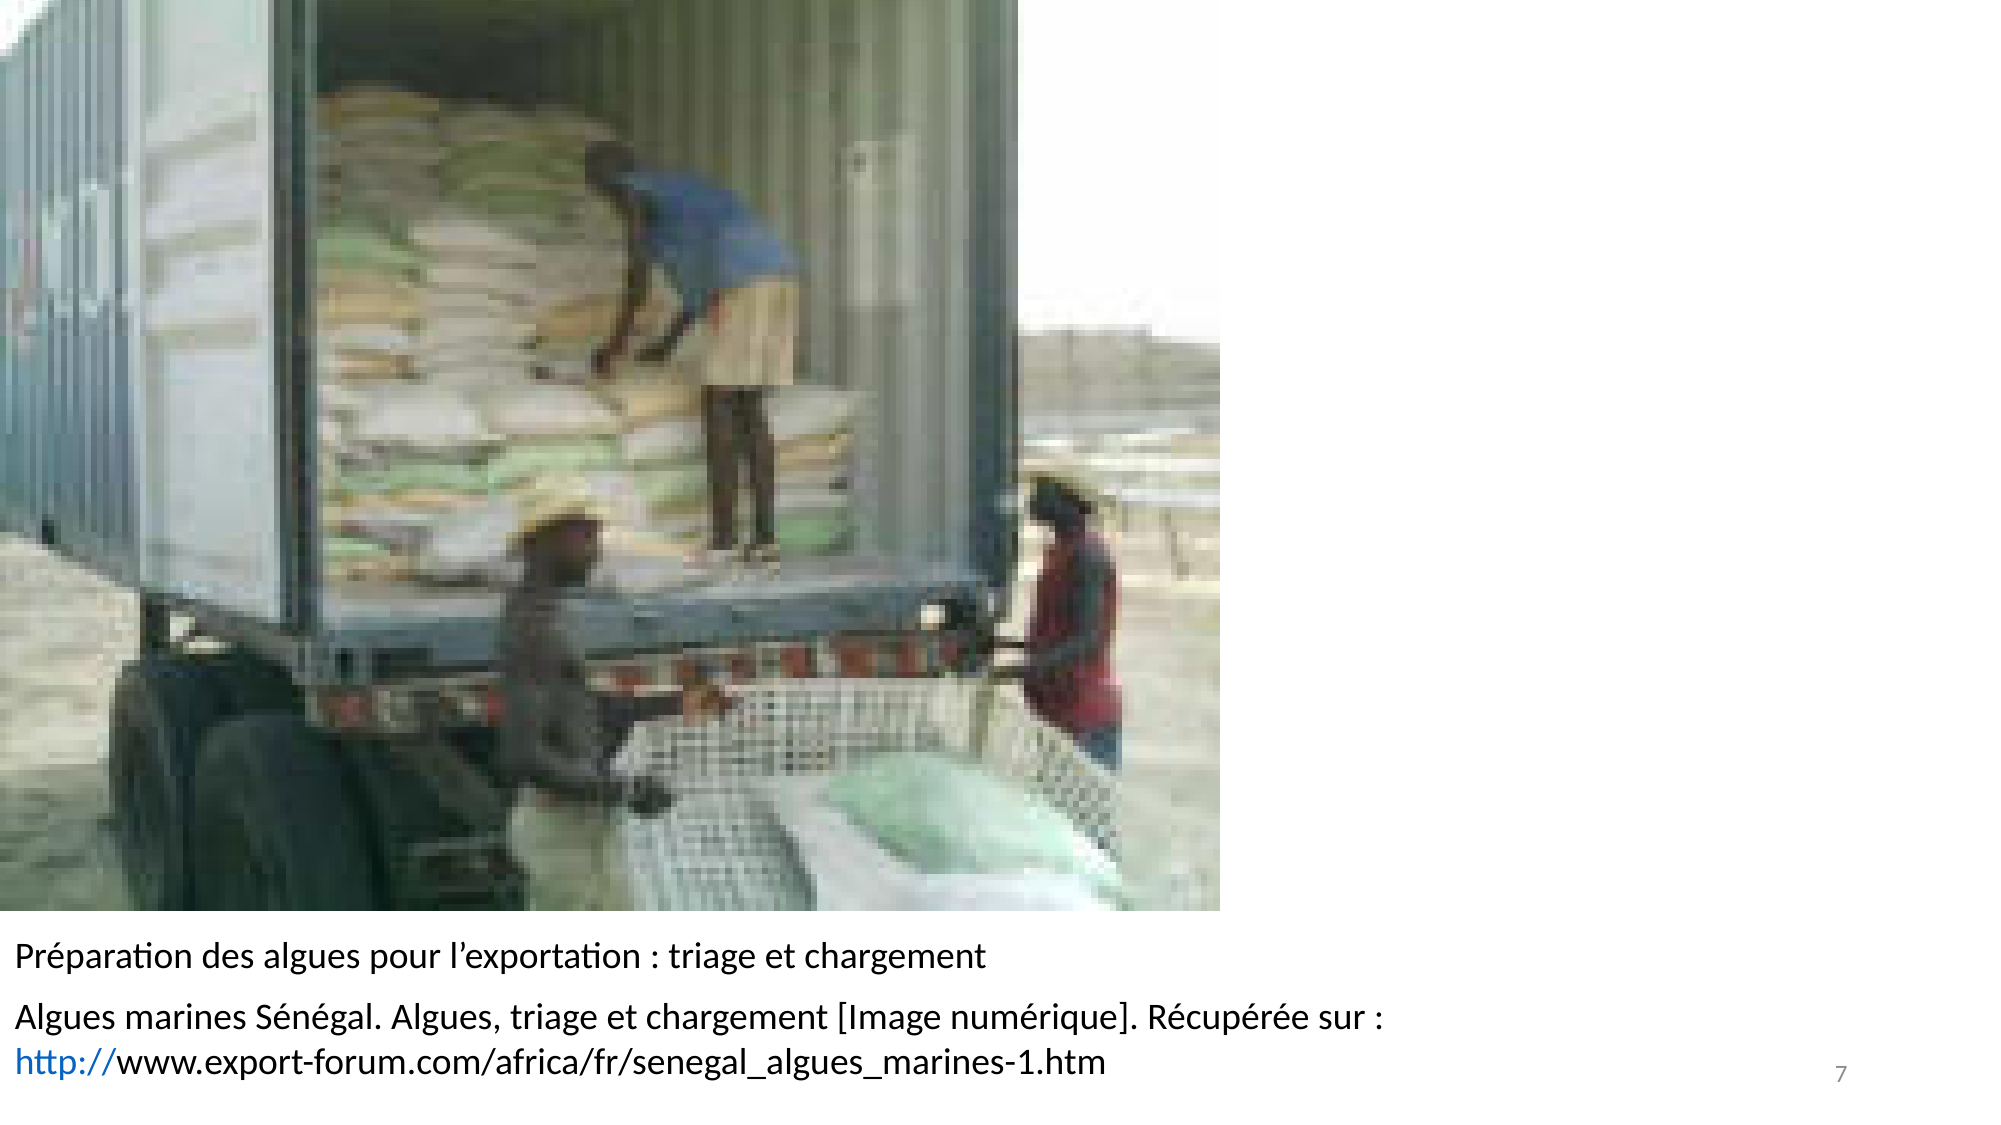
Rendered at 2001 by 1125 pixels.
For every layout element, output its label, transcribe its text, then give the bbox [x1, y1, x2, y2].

text_box Algues marines Sénégal. Algues, triage et chargement [Image numérique]. Récupérée sur : http://www.export-forum.com/africa/fr/senegal_algues_marines-1.htm [0, 984, 1992, 1090]
text_box Préparation des algues pour l’exportation : triage et chargement [0, 924, 1953, 984]
picture [0, 0, 1220, 911]
slide_number 7 [1412, 1042, 1863, 1103]
